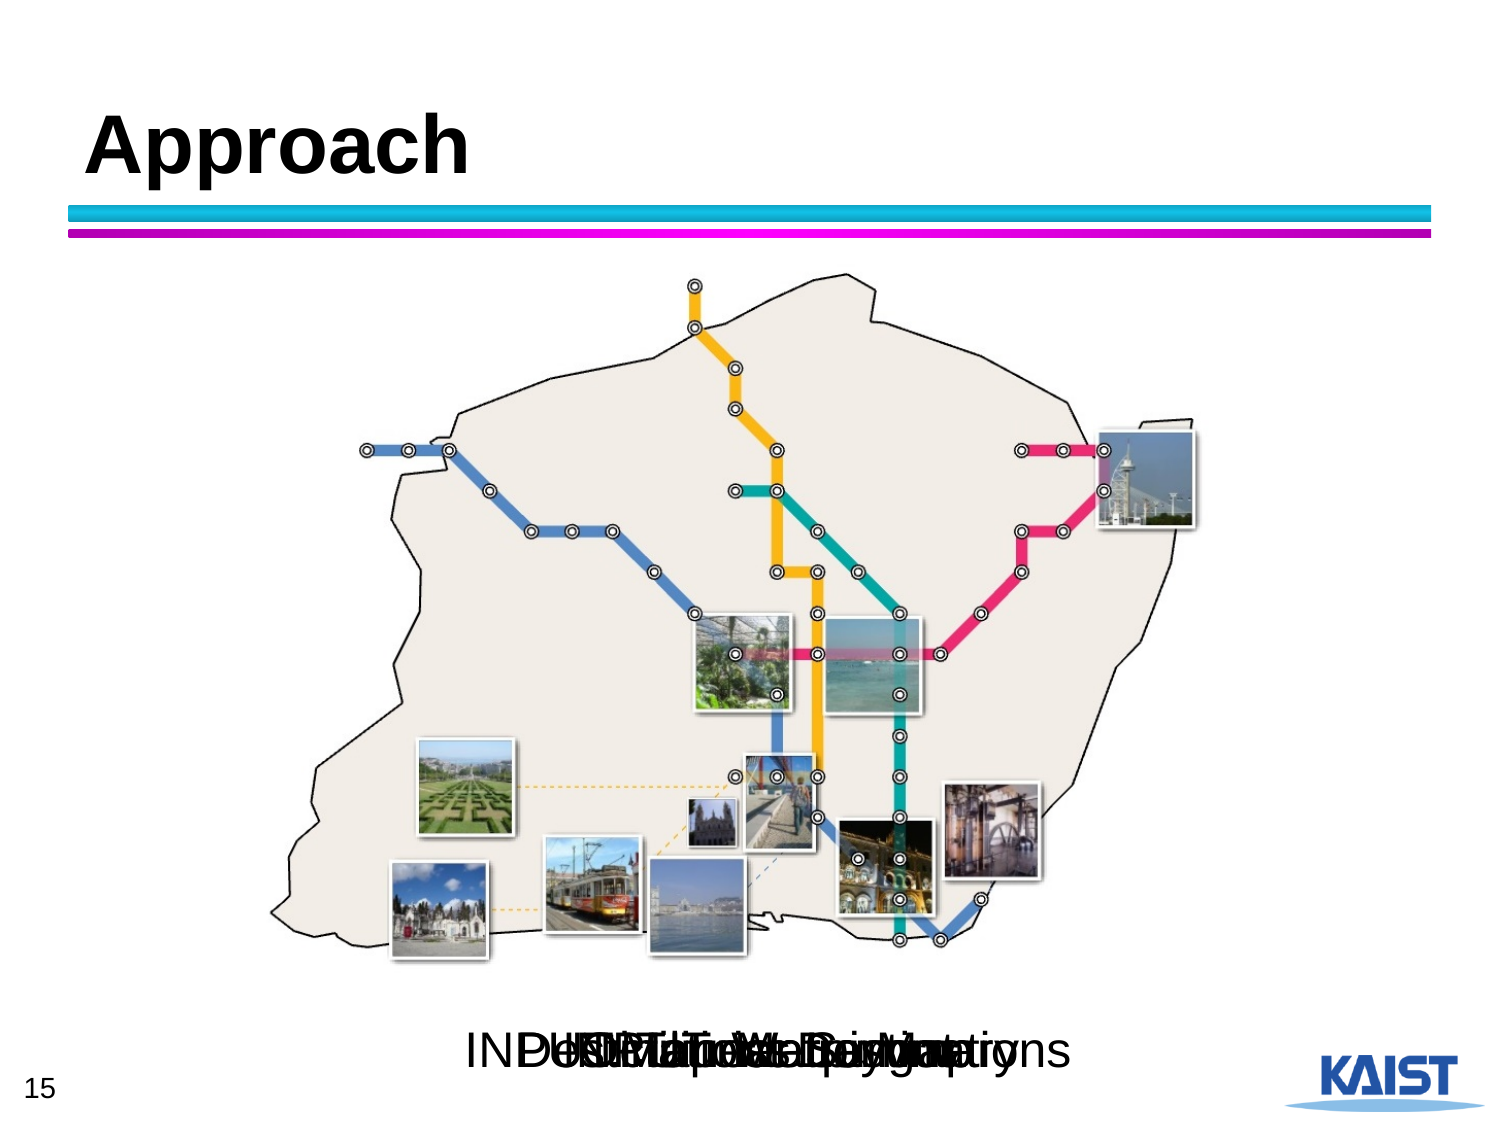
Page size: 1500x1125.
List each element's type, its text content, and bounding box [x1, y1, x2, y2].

picture [1299, 1055, 1485, 1112]
picture [218, 239, 1248, 1005]
text_box [206, 199, 1299, 1125]
title Approach [68, 48, 1428, 199]
text_box Destinations Summary [381, 1014, 1155, 1085]
